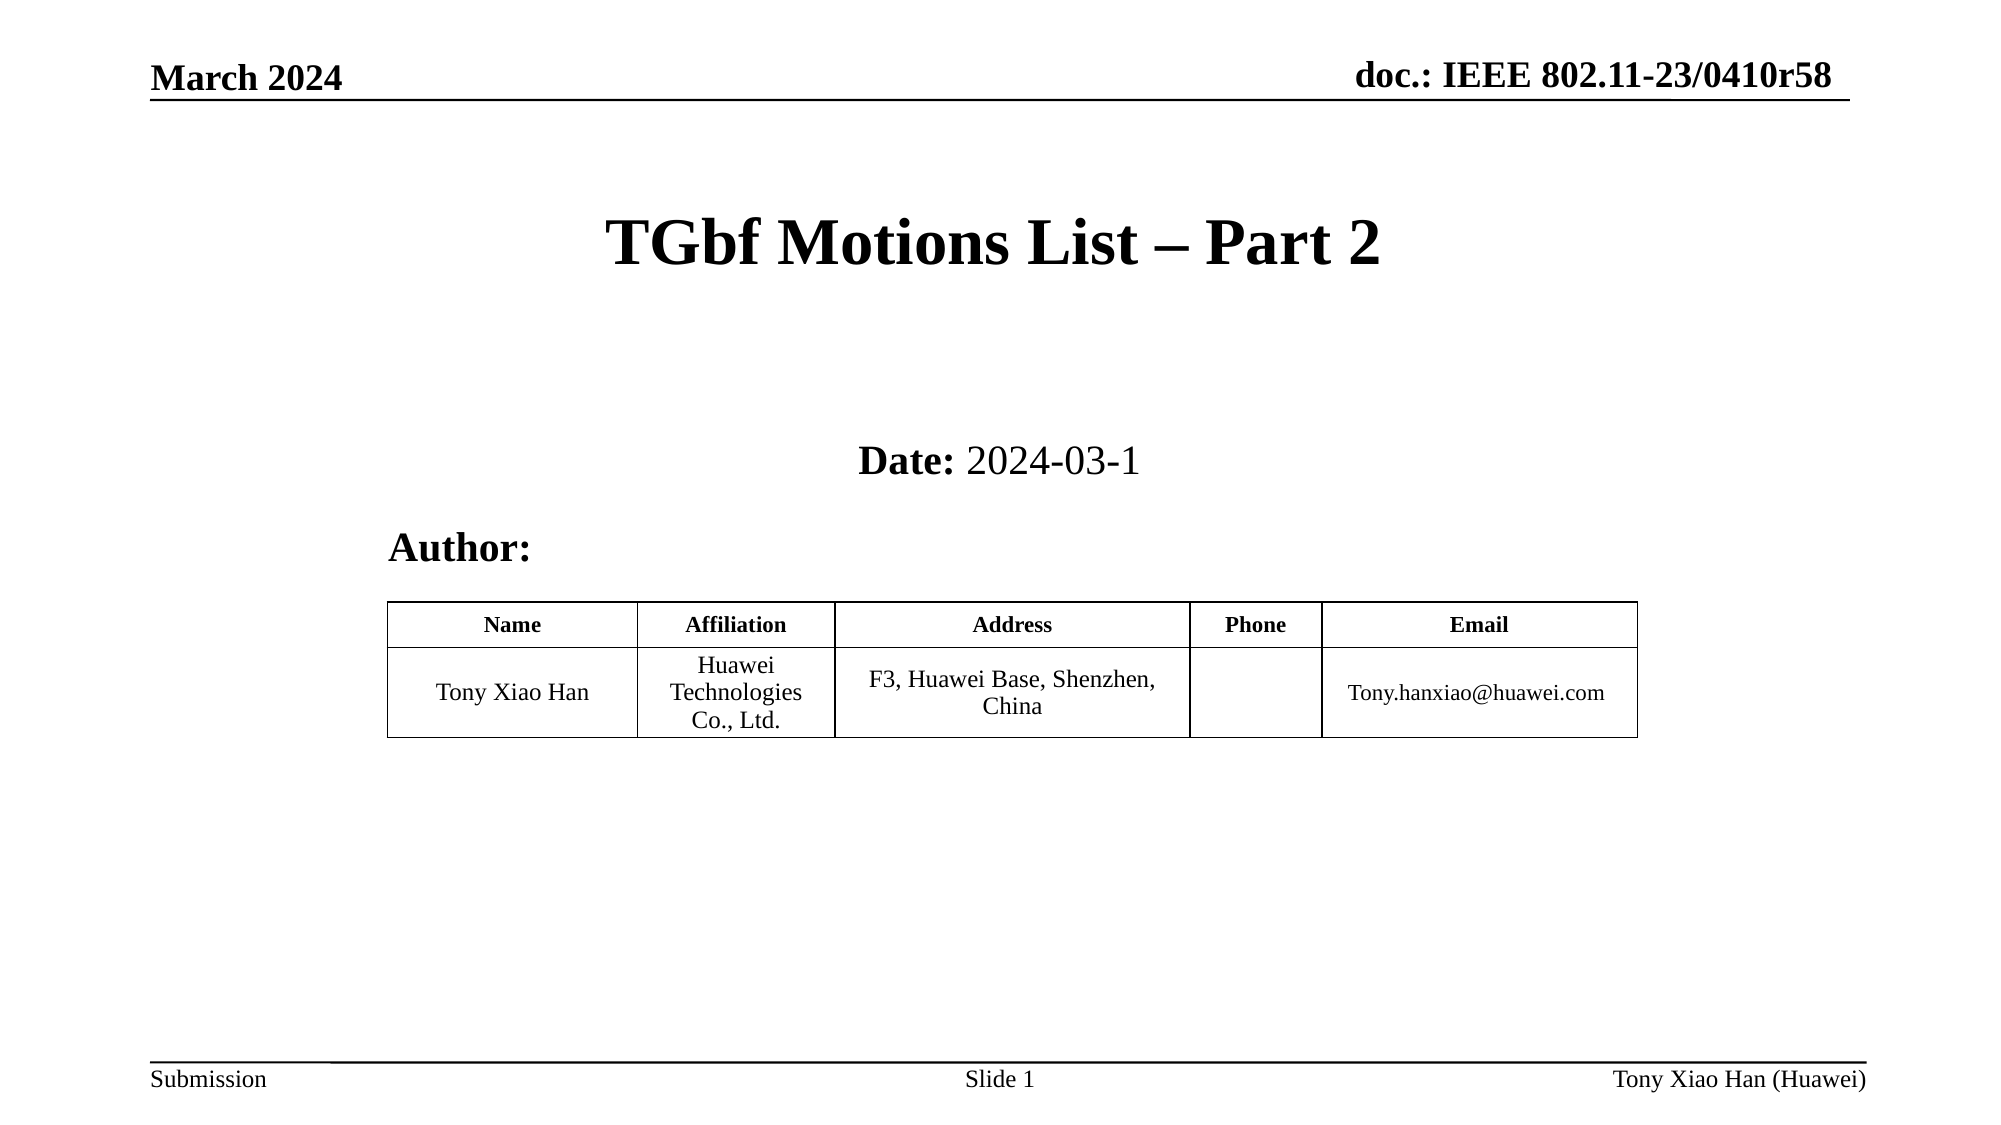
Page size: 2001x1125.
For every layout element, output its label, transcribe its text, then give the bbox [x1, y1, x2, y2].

table_cell [1191, 648, 1321, 737]
list Date: 2024-03-1 [362, 425, 1638, 488]
table_header Email [1323, 603, 1637, 647]
text_box Author: [362, 512, 600, 575]
table_header Address [836, 603, 1189, 647]
table_cell Tony Xiao Han [388, 648, 637, 737]
table_header Affiliation [638, 603, 834, 647]
title TGbf Motions List – Part 2 [312, 149, 1675, 325]
table_cell F3, Huawei Base, Shenzhen, China [836, 648, 1189, 737]
table_header Phone [1191, 603, 1321, 647]
table_header Name [388, 603, 637, 647]
table_cell Tony.hanxiao@huawei.com [1323, 648, 1637, 737]
table_cell Huawei Technologies Co., Ltd. [638, 648, 834, 737]
